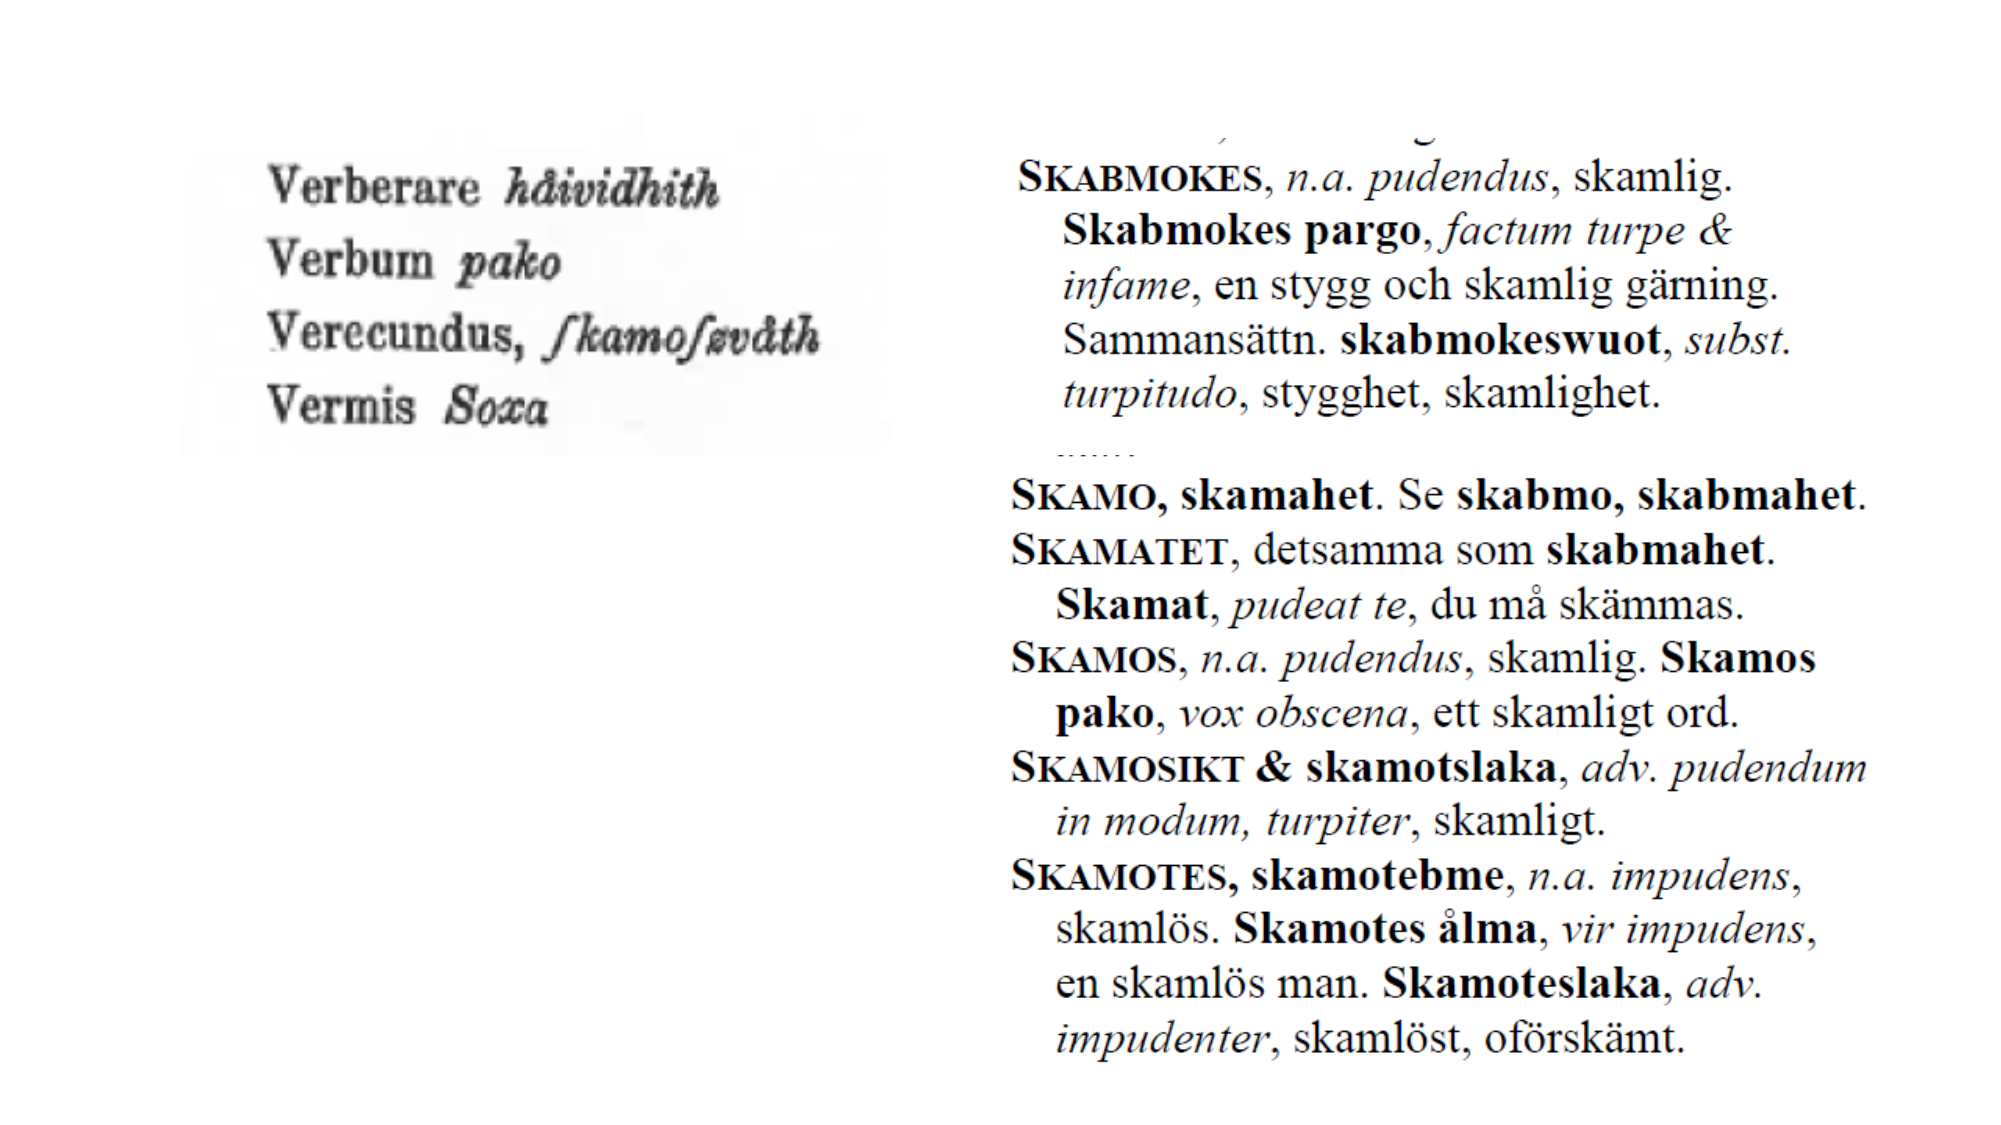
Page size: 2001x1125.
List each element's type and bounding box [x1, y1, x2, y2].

picture [942, 455, 1894, 1070]
picture [182, 110, 891, 456]
picture [991, 138, 1845, 429]
